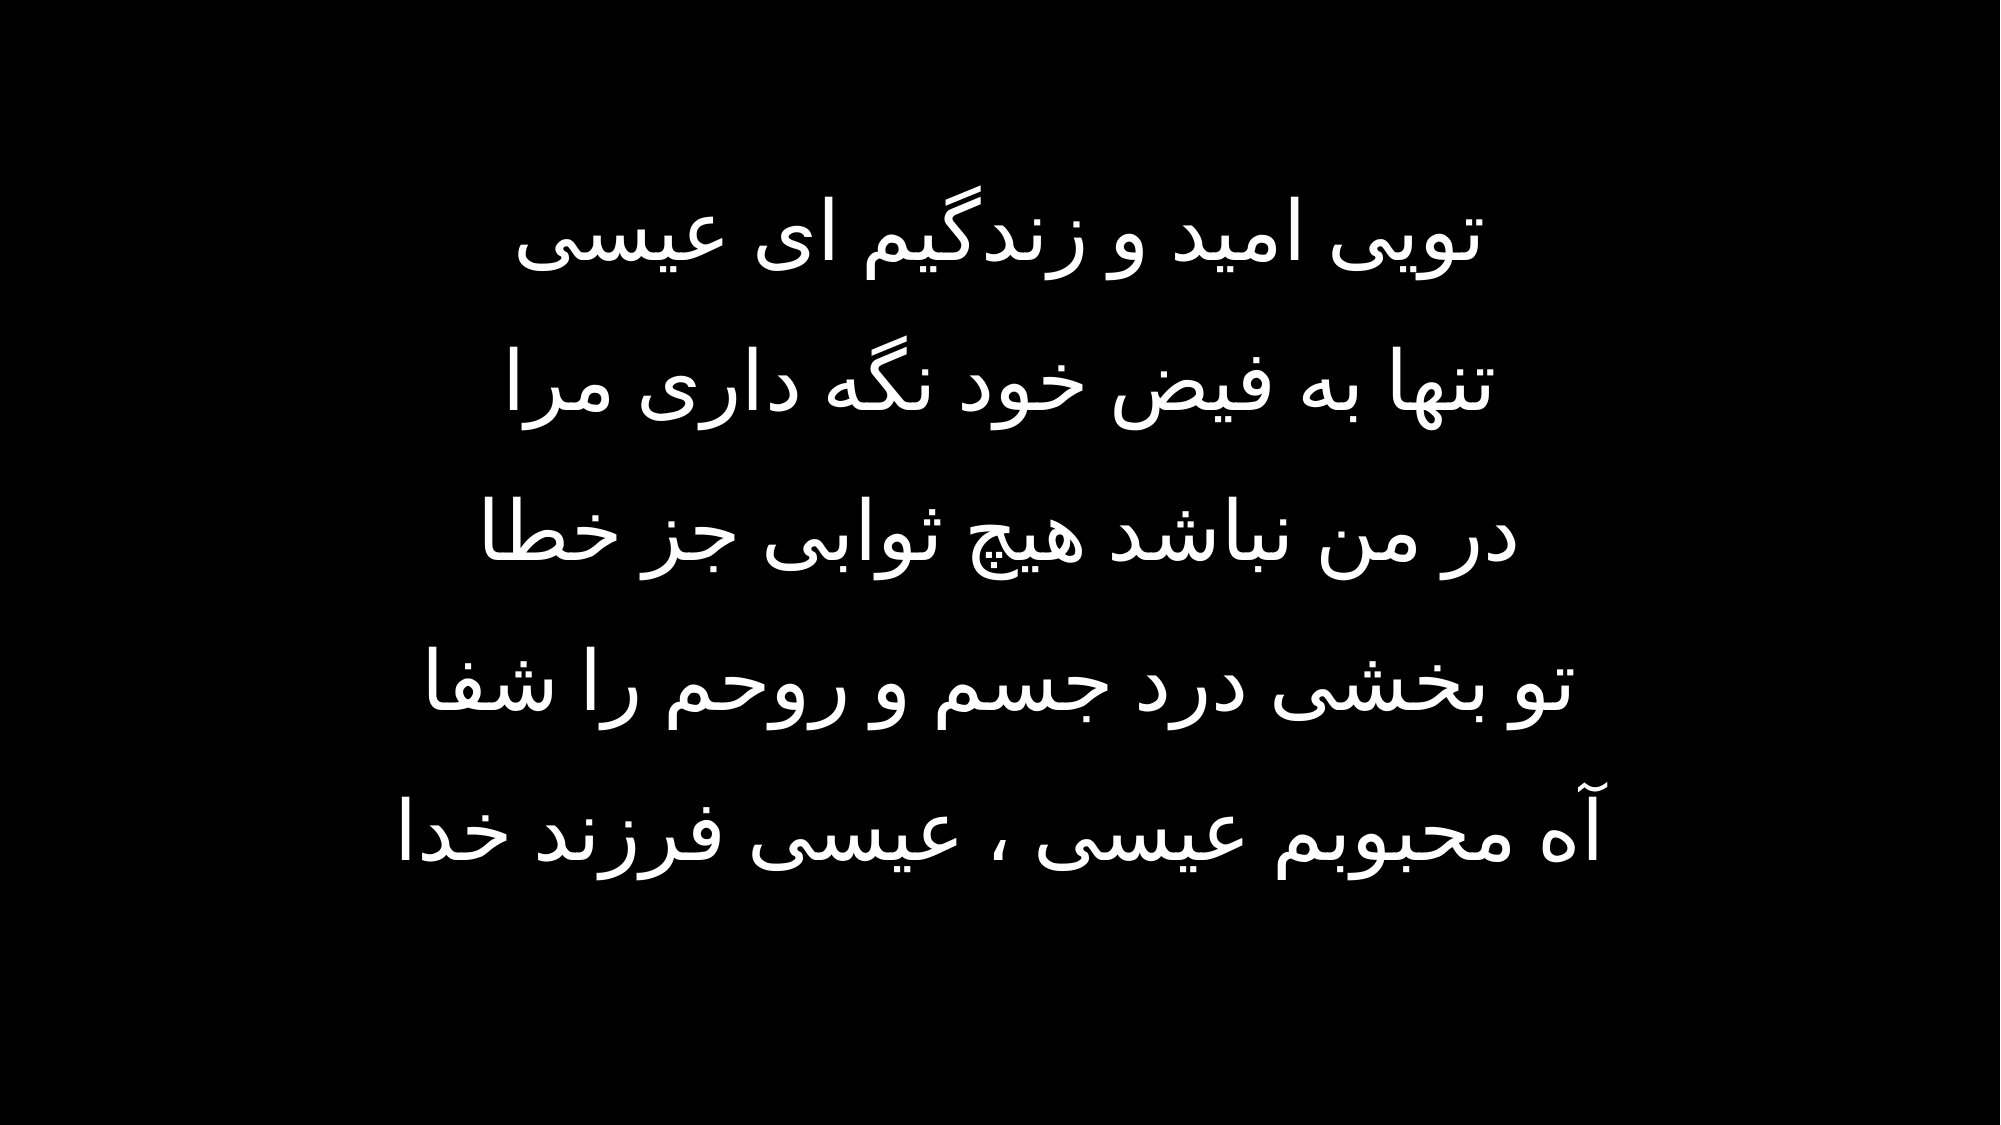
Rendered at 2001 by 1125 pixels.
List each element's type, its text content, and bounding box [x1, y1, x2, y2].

text_box تویی امید و زندگیم ای عیسی تنها به فیض خود نگه داری مرا در من نباشد هیچ ثوابی جز خطا تو بخشی درد جسم و روحم را شفا آه محبوبم عیسی ، عیسی فرزند خدا [0, 0, 2000, 1125]
